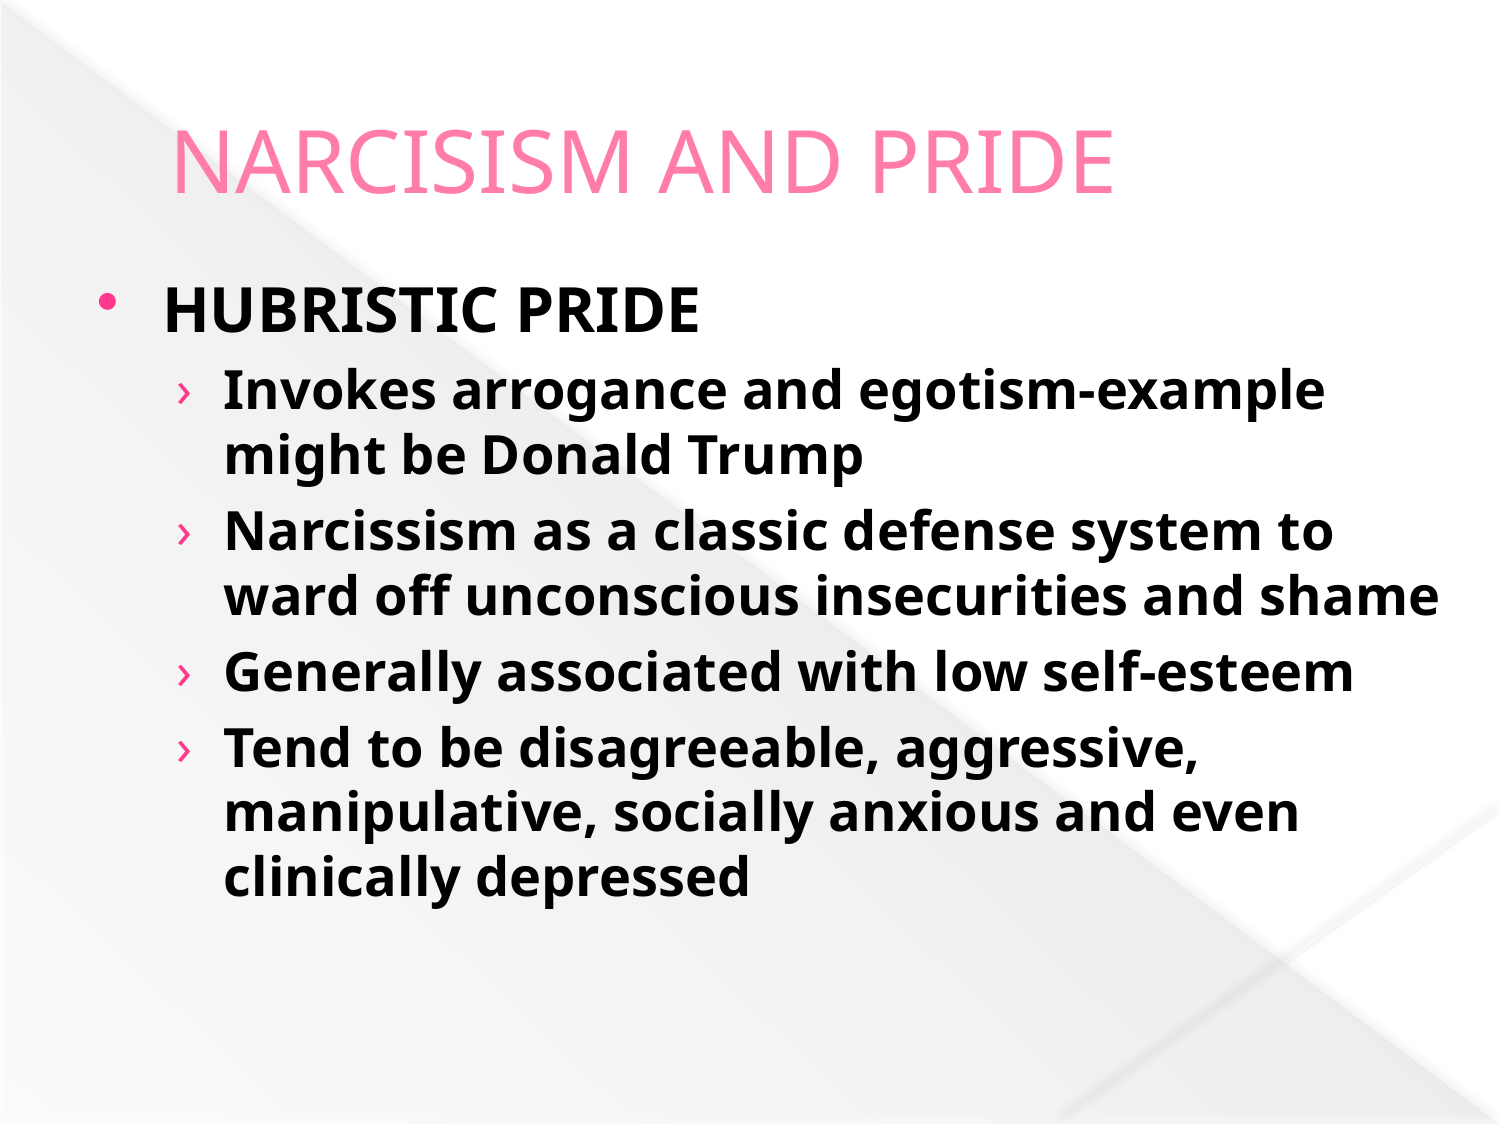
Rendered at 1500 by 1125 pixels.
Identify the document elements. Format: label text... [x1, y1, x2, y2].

list HUBRISTIC PRIDE Invokes arrogance and egotism-example might be Donald Trump Narcissism as a classic defense system to ward off unconscious insecurities and shame Generally associated with low self-esteem Tend to be disagreeable, aggressive, manipulative, socially anxious and even clinically depressed [73, 262, 1463, 1063]
title NARCISISM AND PRIDE [75, 43, 1425, 262]
